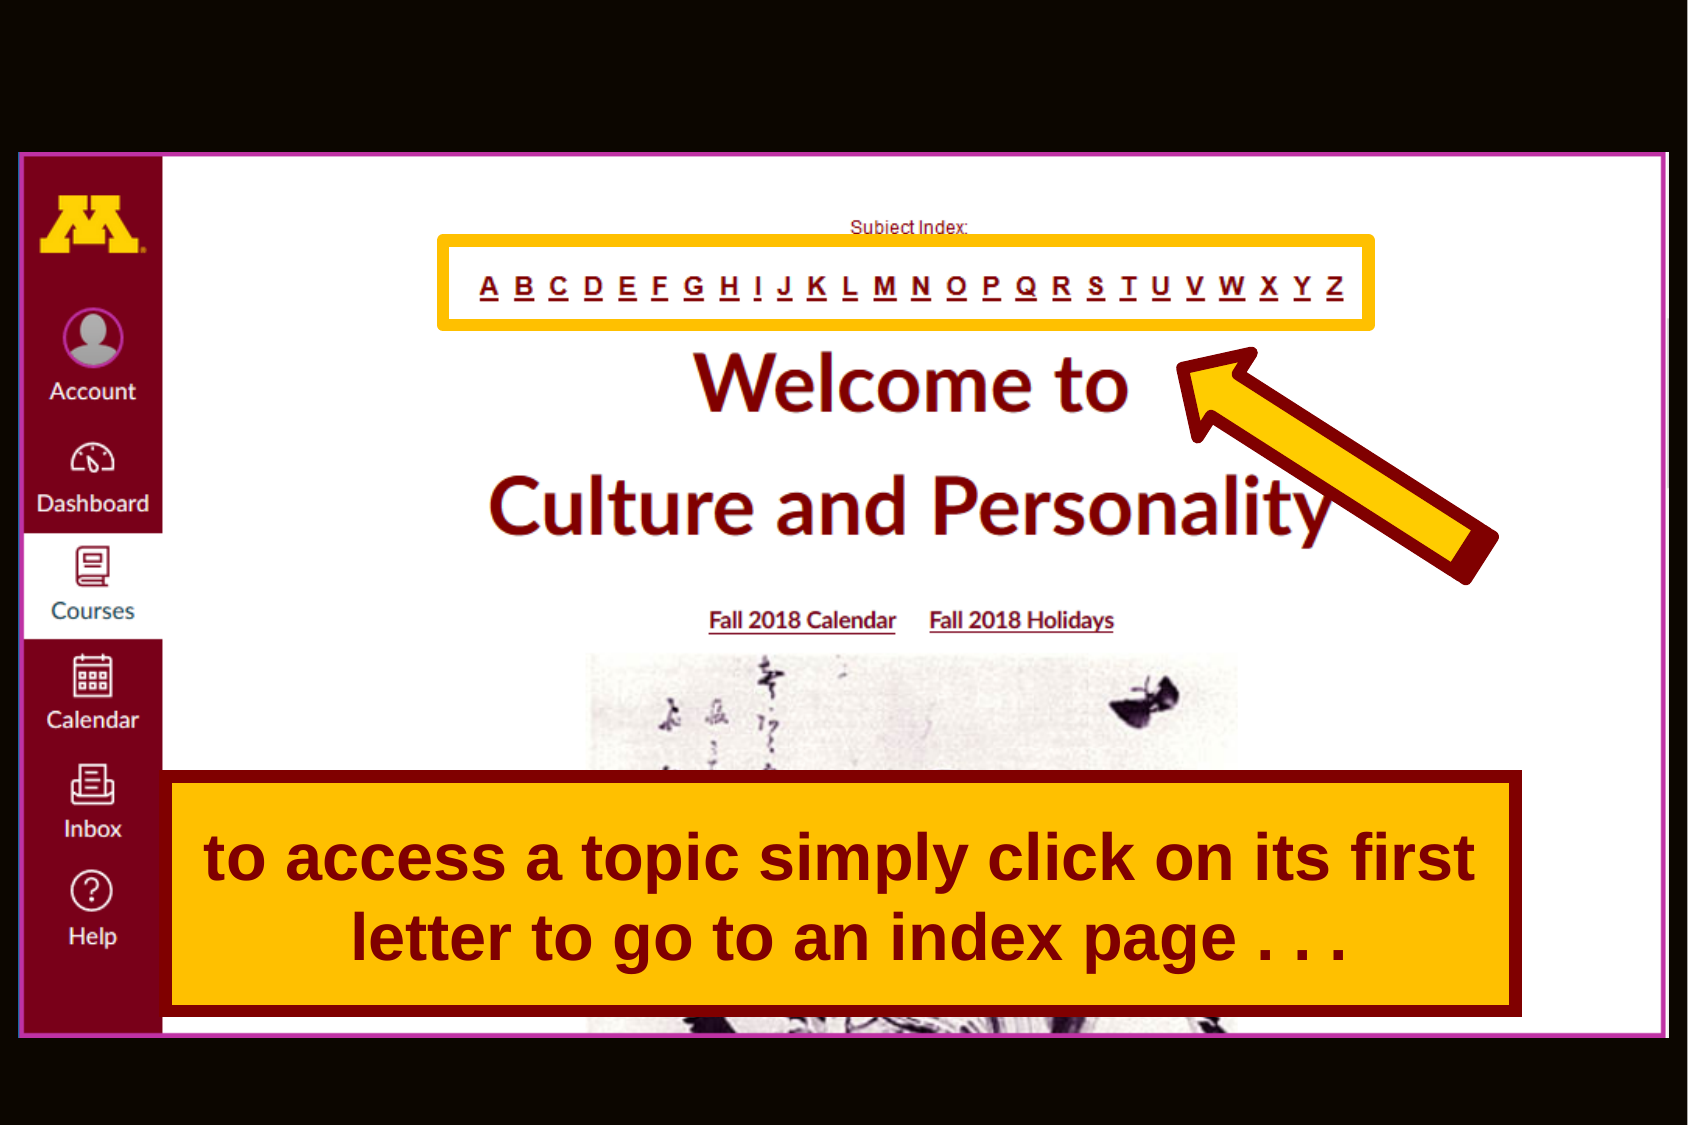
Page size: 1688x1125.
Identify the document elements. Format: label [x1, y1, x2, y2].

picture [18, 152, 1669, 1038]
